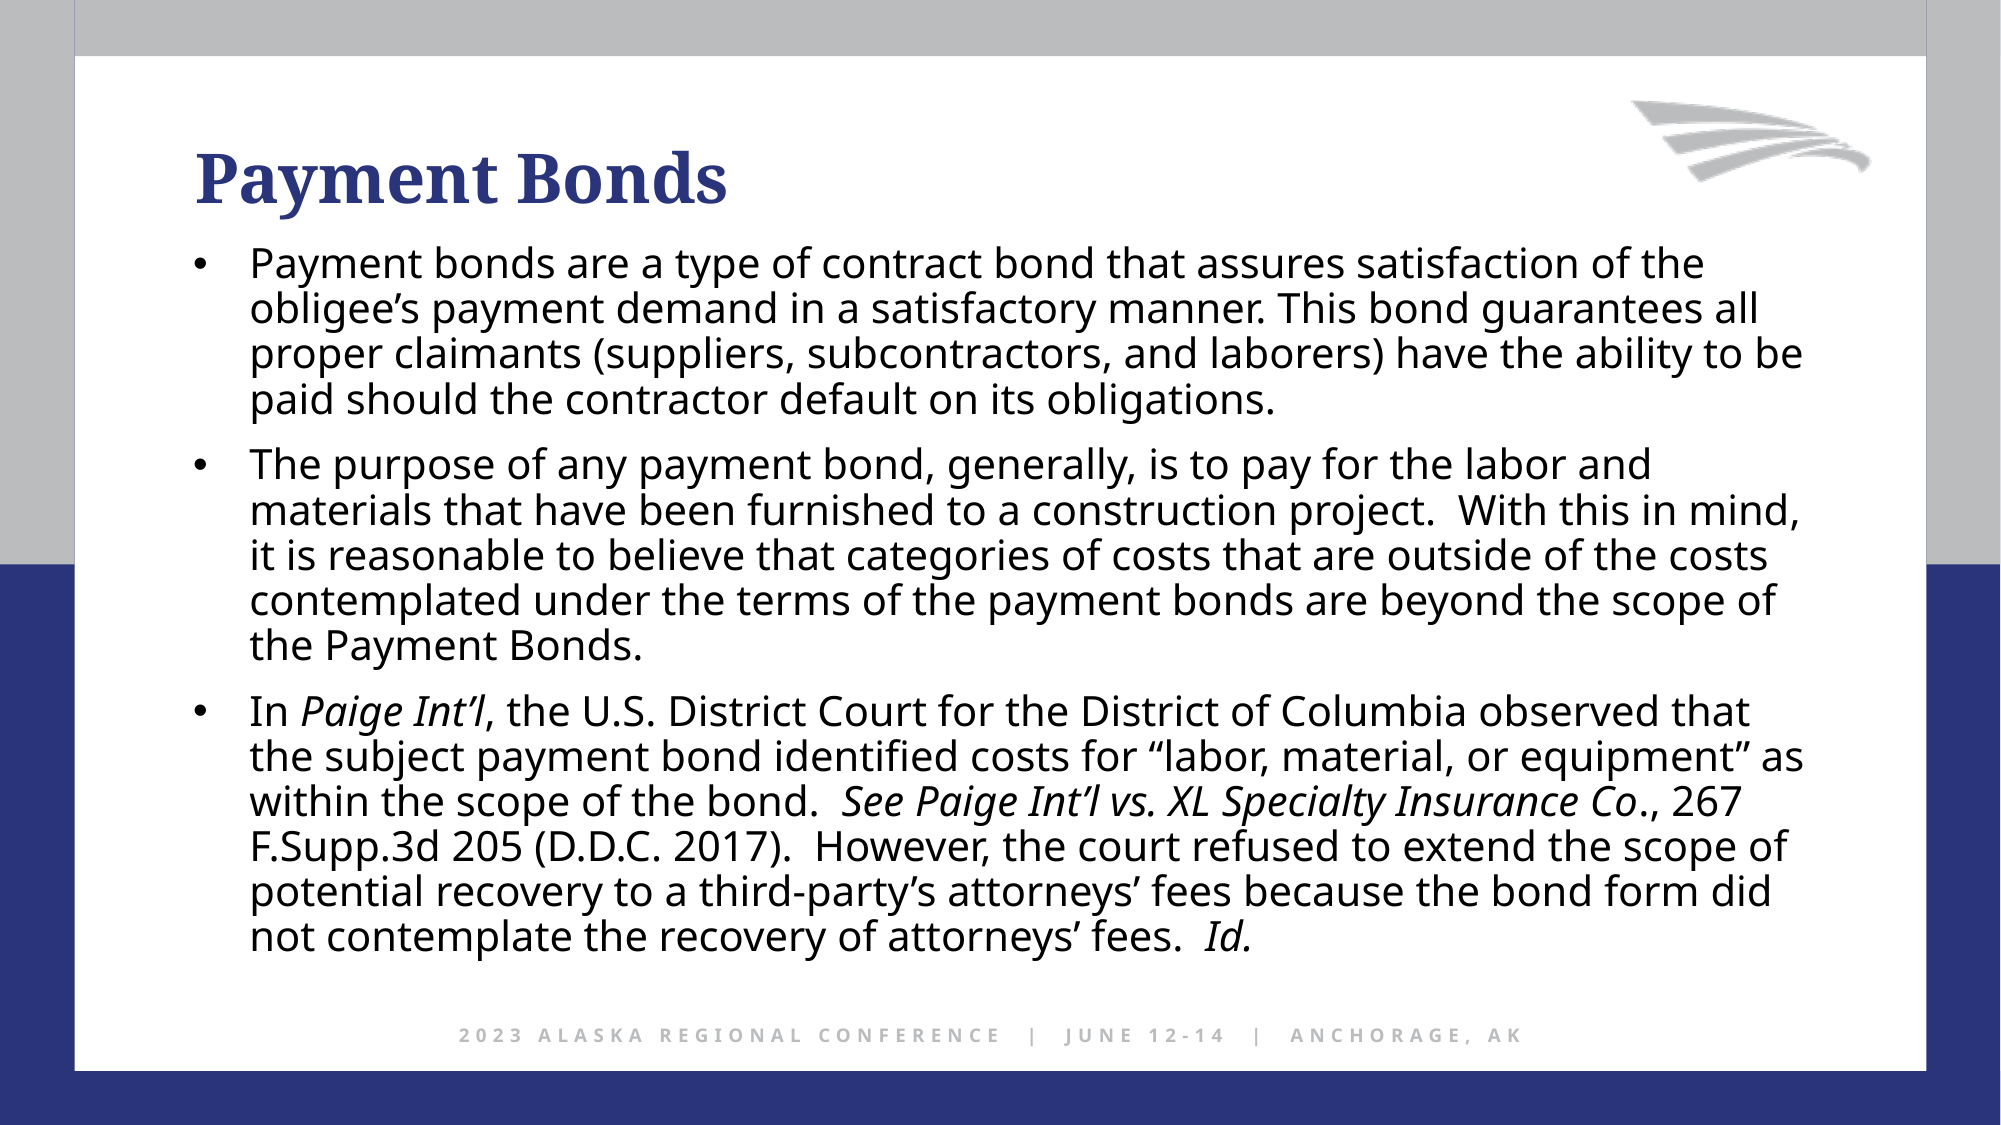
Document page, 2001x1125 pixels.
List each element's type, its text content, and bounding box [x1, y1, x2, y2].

picture [1559, 100, 1955, 236]
list Payment bonds are a type of contract bond that assures satisfaction of the obligee’s payment demand in a satisfactory manner. This bond guarantees all proper claimants (suppliers, subcontractors, and laborers) have the ability to be paid should the contractor default on its obligations. The purpose of any payment bond, generally, is to pay for the labor and materials that have been furnished to a construction project. With this in mind, it is reasonable to believe that categories of costs that are outside of the costs contemplated under the terms of the payment bonds are beyond the scope of the Payment Bonds. In Paige Int’l, the U.S. District Court for the District of Columbia observed that the subject payment bond identified costs for “labor, material, or equipment” as within the scope of the bond. See Paige Int’l vs. XL Specialty Insurance Co., 267 F.Supp.3d 205 (D.D.C. 2017). However, the court refused to extend the scope of potential recovery to a third-party’s attorneys’ fees because the bond form did not contemplate the recovery of attorneys’ fees. Id. [178, 235, 1821, 991]
list Payment Bonds [180, 136, 1823, 227]
